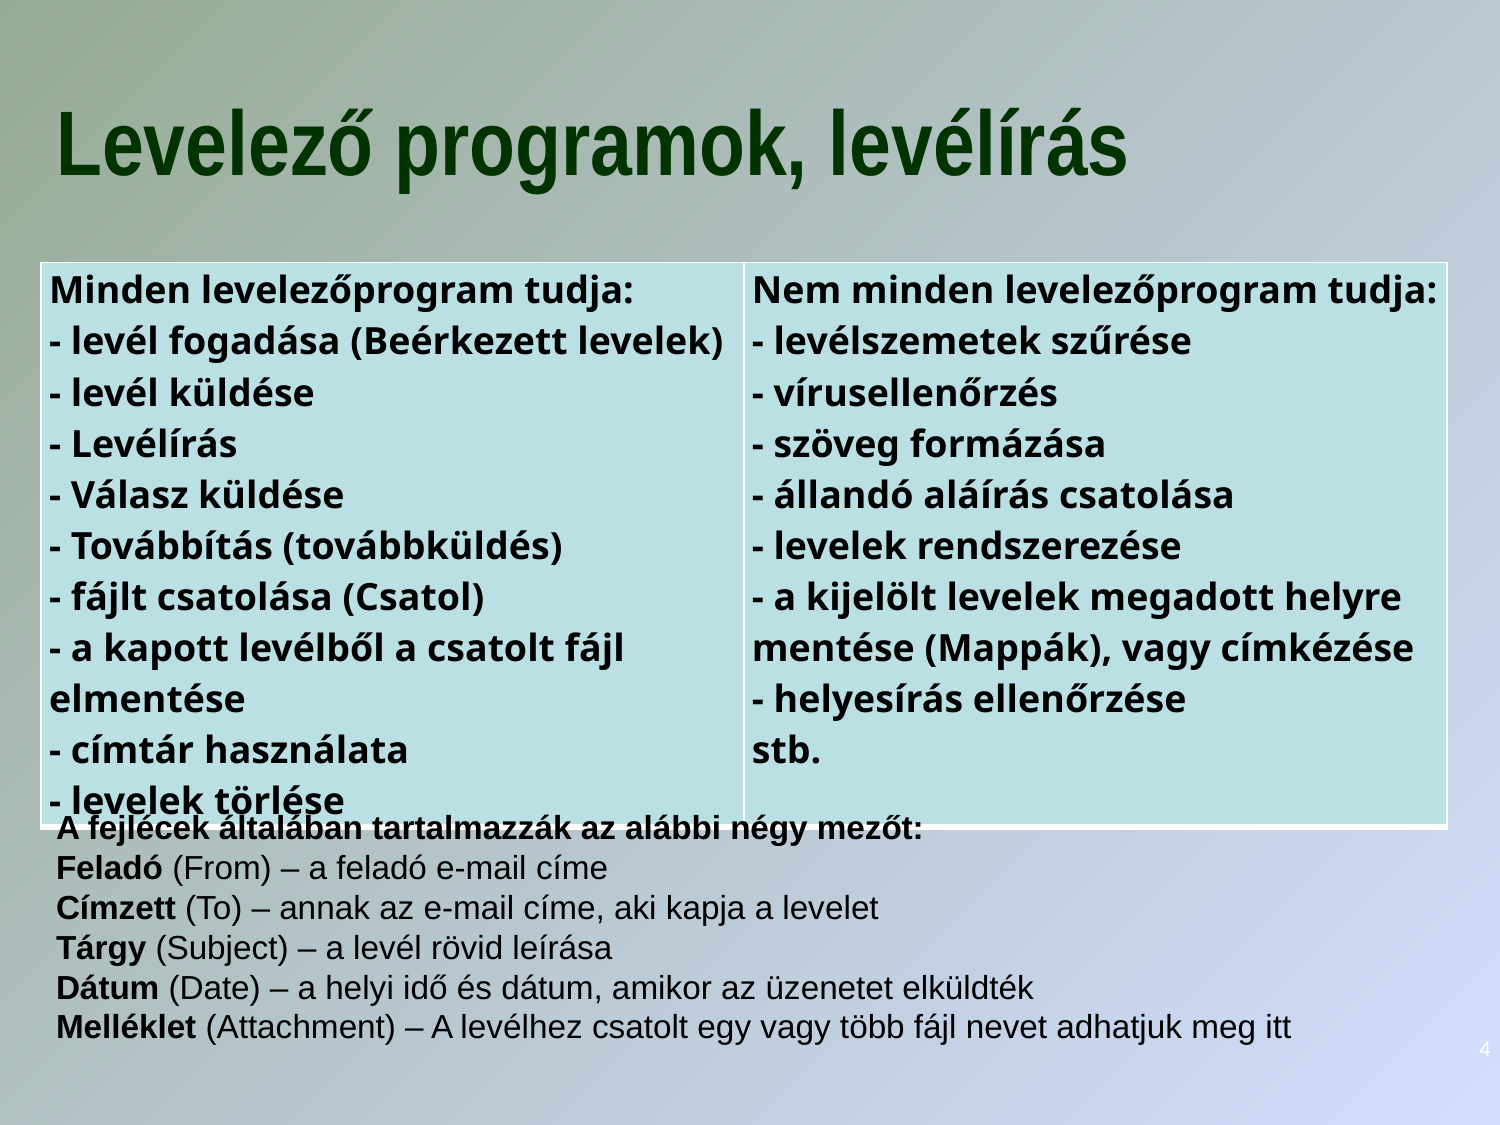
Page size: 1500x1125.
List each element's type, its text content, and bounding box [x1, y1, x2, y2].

table_header Minden levelezőprogram tudja: - levél fogadása (Beérkezett levelek) - levél küldése - Levélírás - Válasz küldése - Továbbítás (továbbküldés) - fájlt csatolása (Csatol) - a kapott levélből a csatolt fájl elmentése - címtár használata - levelek törlése [42, 263, 743, 798]
table_header Nem minden levelezőprogram tudja: - levélszemetek szűrése - vírusellenőrzés - szöveg formázása - állandó aláírás csatolása - levelek rendszerezése - a kijelölt levelek megadott helyre mentése (Mappák), vagy címkézése - helyesírás ellenőrzése stb. [745, 263, 1446, 824]
slide_number 4 [1380, 1027, 1500, 1107]
title Levelező programok, levélírás [40, 44, 1436, 233]
text_box A fejlécek általában tartalmazzák az alábbi négy mezőt: Feladó (From) – a feladó e-mail címe Címzett (To) – annak az e-mail címe, aki kapja a levelet Tárgy (Subject) – a levél rövid leírása Dátum (Date) – a helyi idő és dátum, amikor az üzenetet elküldték Melléklet (Attachment) – A levélhez csatolt egy vagy több fájl nevet adhatjuk meg itt [41, 798, 1424, 1078]
